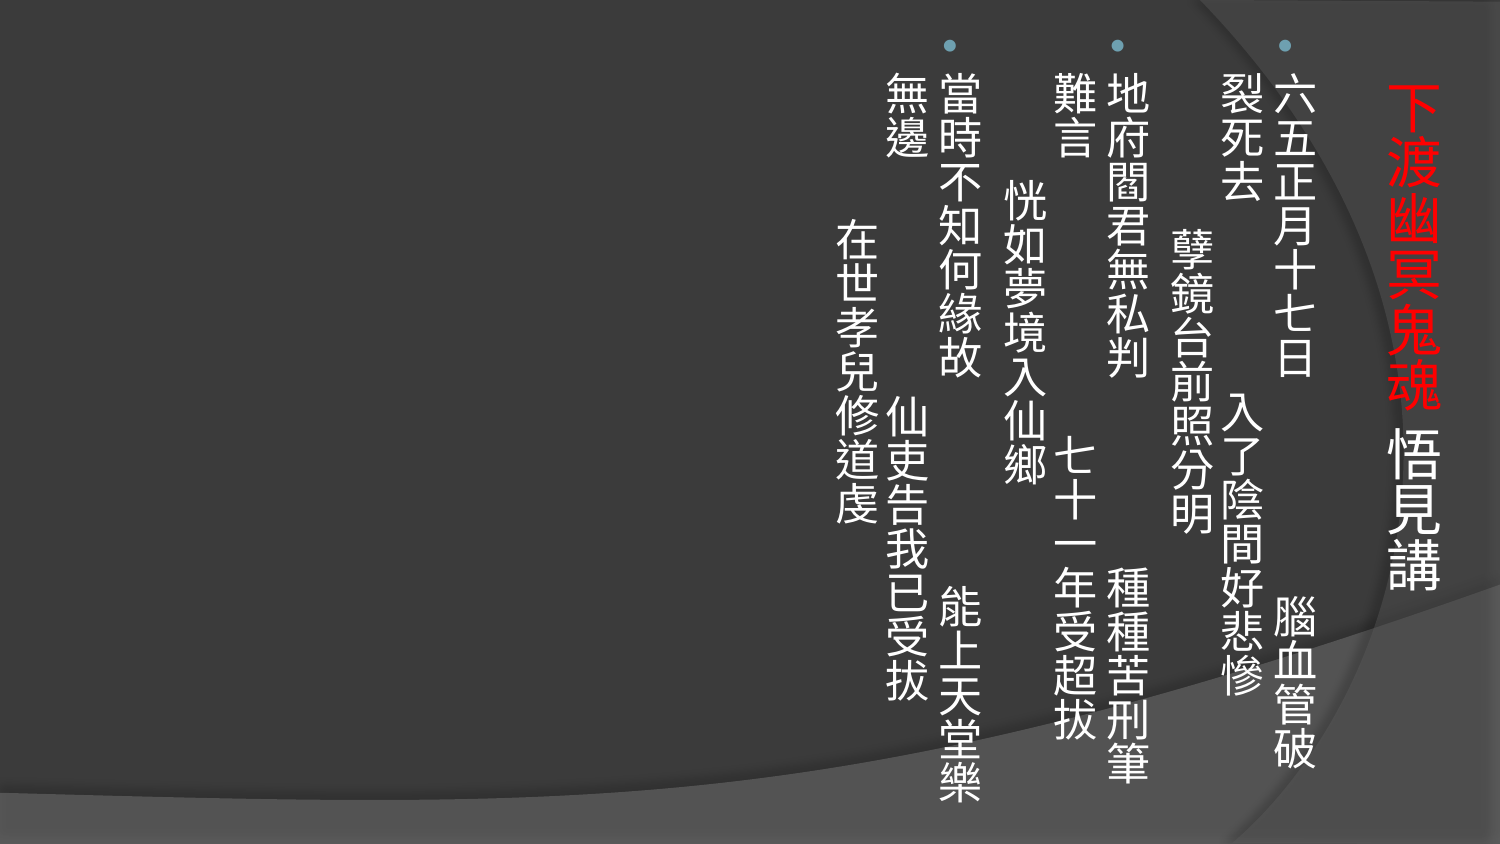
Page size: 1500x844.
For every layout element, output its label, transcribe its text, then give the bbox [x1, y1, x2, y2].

title 下渡幽冥鬼魂 悟見講 [1353, 43, 1473, 812]
list 六五正月十七日 腦血管破裂死去 入了陰間好悲慘 孽鏡台前照分明 地府閻君無私判 種種苦刑筆難言 七十一年受超拔 恍如夢境入仙鄉 當時不知何緣故 能上天堂樂無邊 仙吏告我已受拔 在世孝兒修道虔 [29, 20, 1353, 824]
